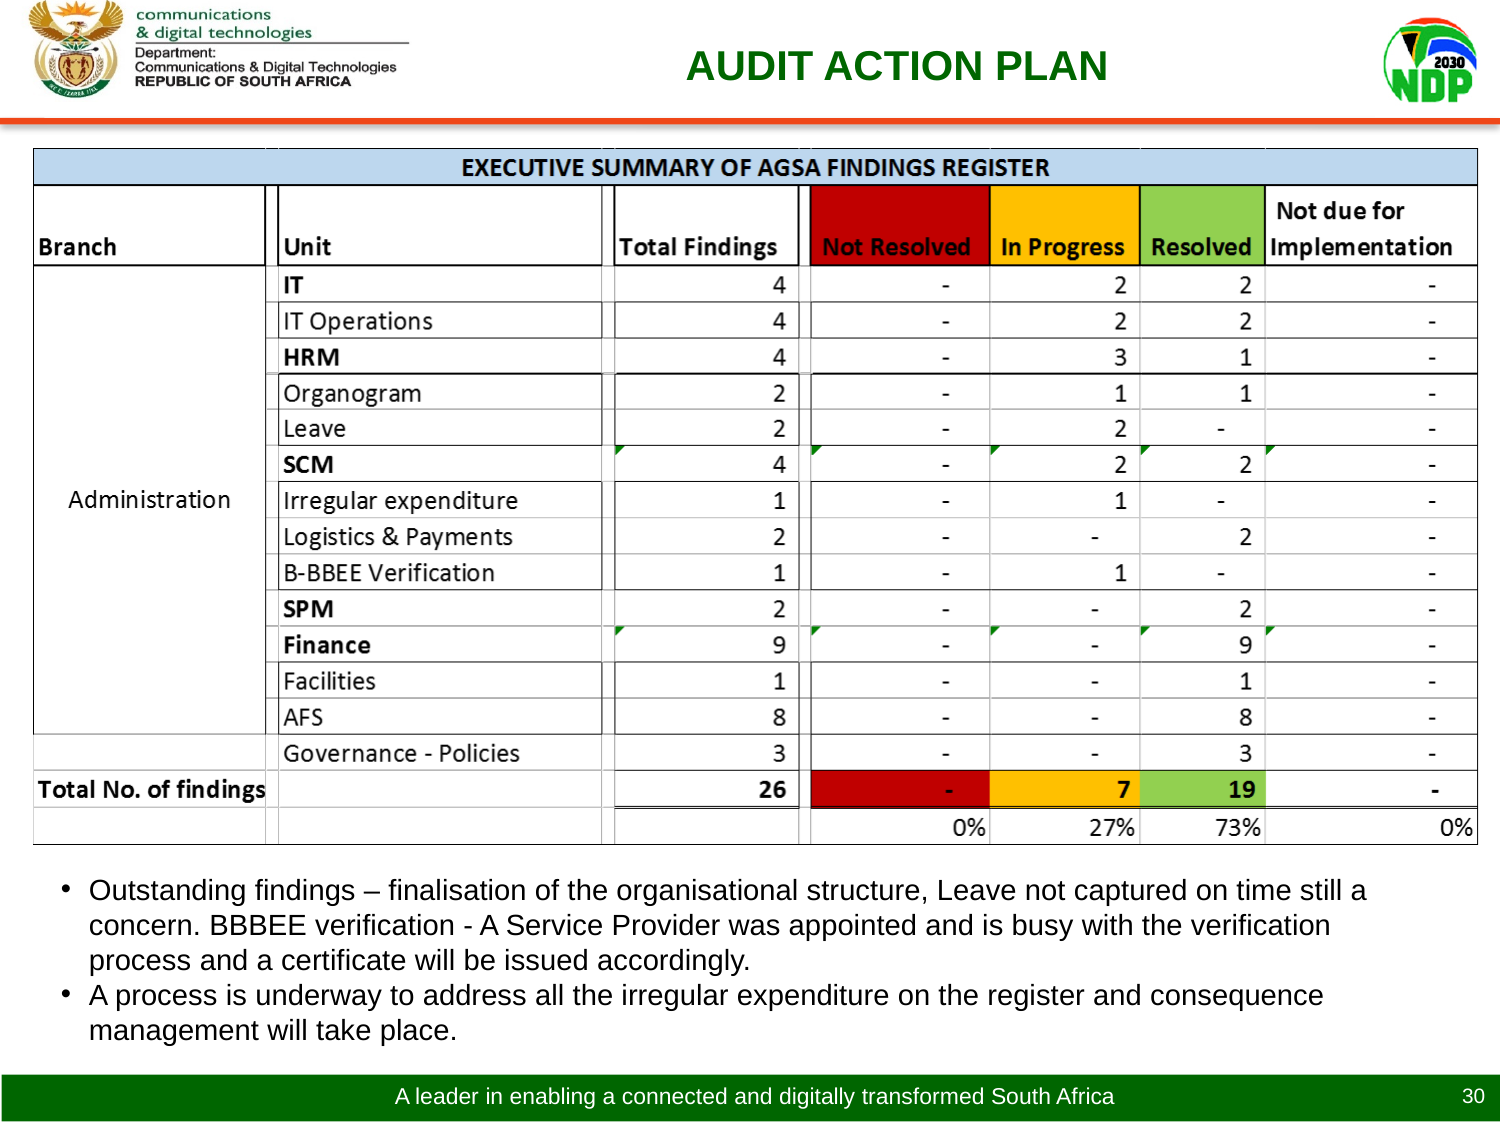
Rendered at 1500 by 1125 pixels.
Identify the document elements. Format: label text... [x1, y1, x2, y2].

picture [10, 0, 432, 102]
picture [33, 148, 1479, 846]
picture [1375, 2, 1489, 117]
footer A leader in enabling a connected and digitally transformed South Africa [1, 1074, 1446, 1122]
text_box Outstanding findings – finalisation of the organisational structure, Leave not captured on time still a concern. BBBEE verification - A Service Provider was appointed and is busy with the verification process and a certificate will be issued accordingly. A process is underway to address all the irregular expenditure on the register and consequence management will take place. [46, 863, 1425, 1054]
slide_number 30 [1446, 1074, 1500, 1125]
text_box AUDIT ACTION PLAN [466, 30, 1328, 96]
